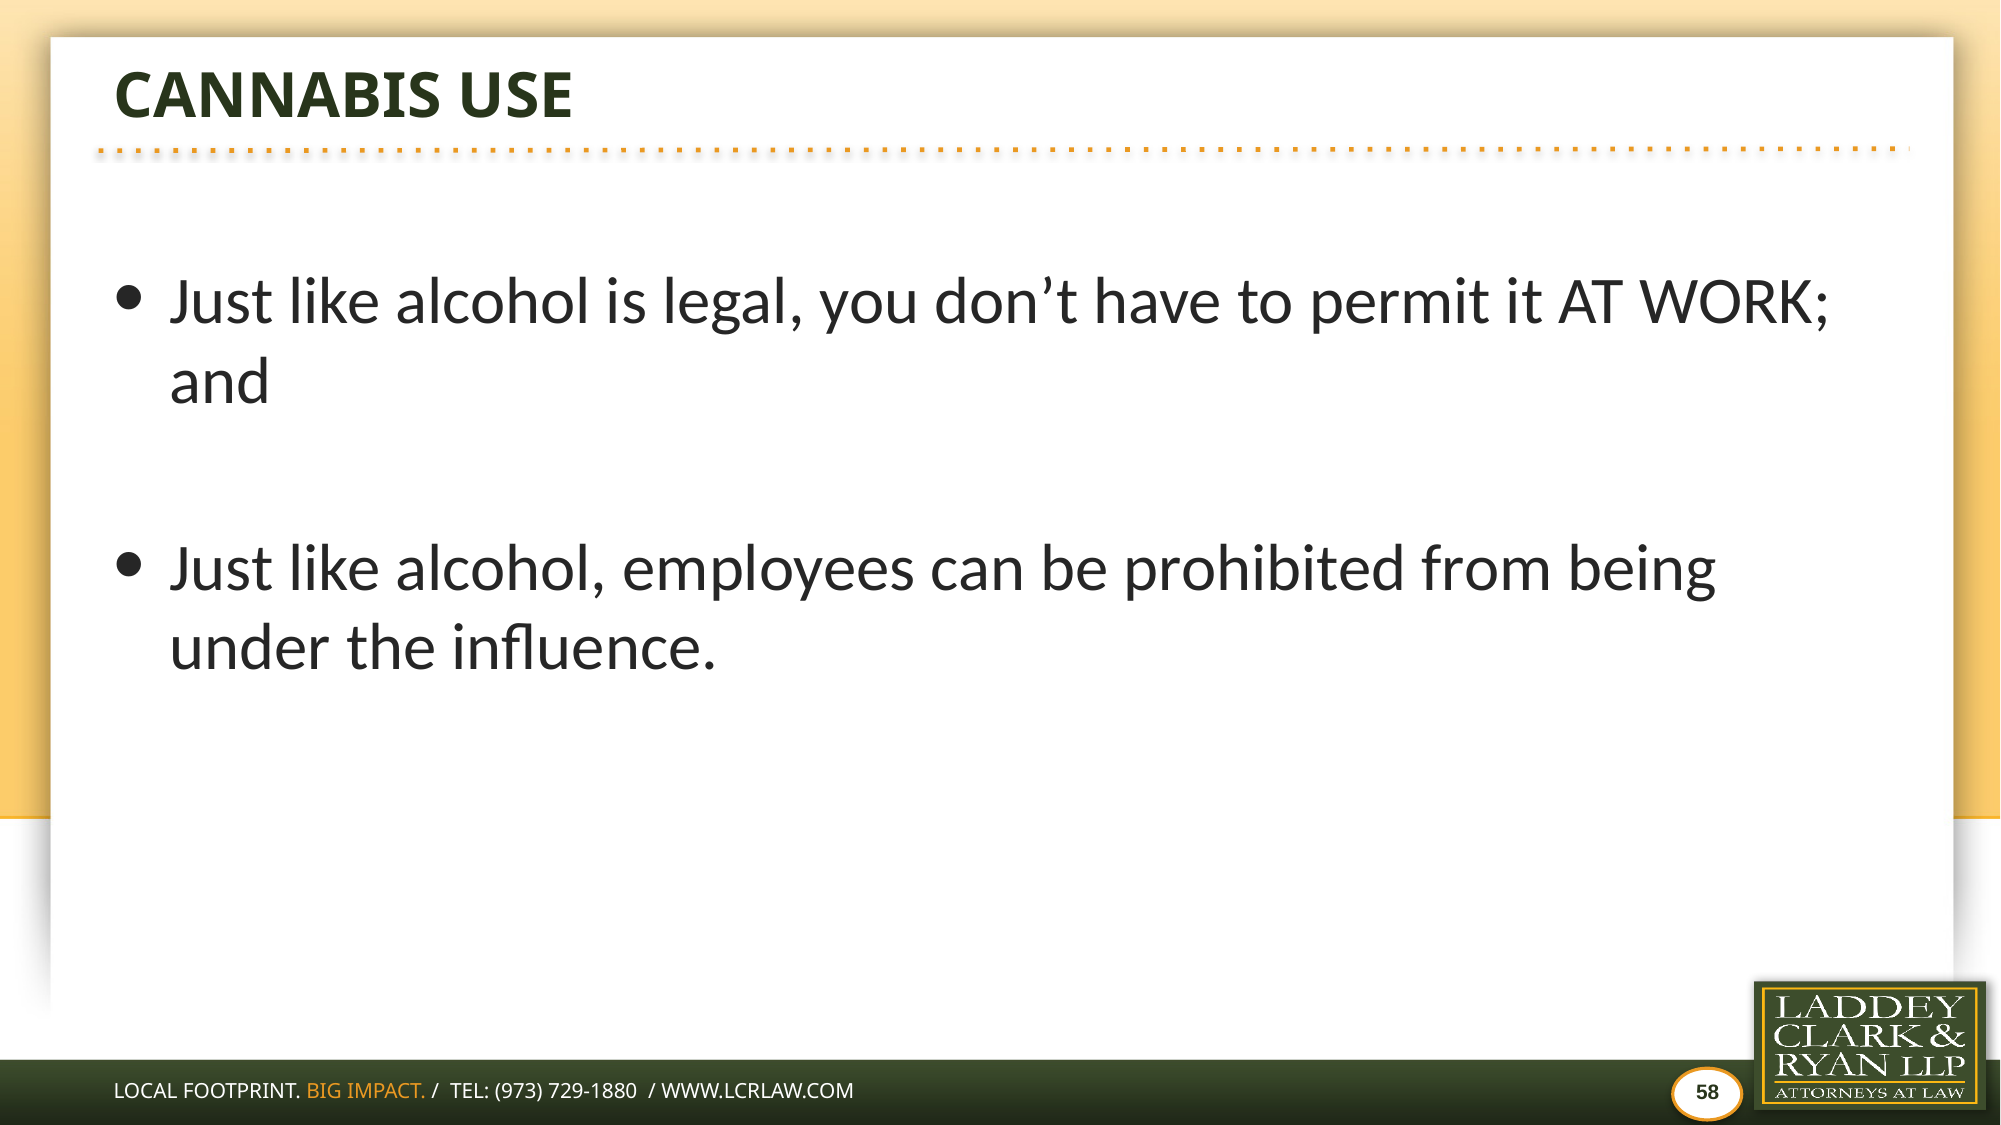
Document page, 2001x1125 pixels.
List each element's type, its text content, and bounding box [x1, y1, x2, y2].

picture [0, 0, 2001, 1125]
title Cannabis use [98, 47, 1910, 147]
list Just like alcohol is legal, you don’t have to permit it AT WORK; and Just like alcohol, employees can be prohibited from being under the influence. [98, 155, 1910, 1031]
